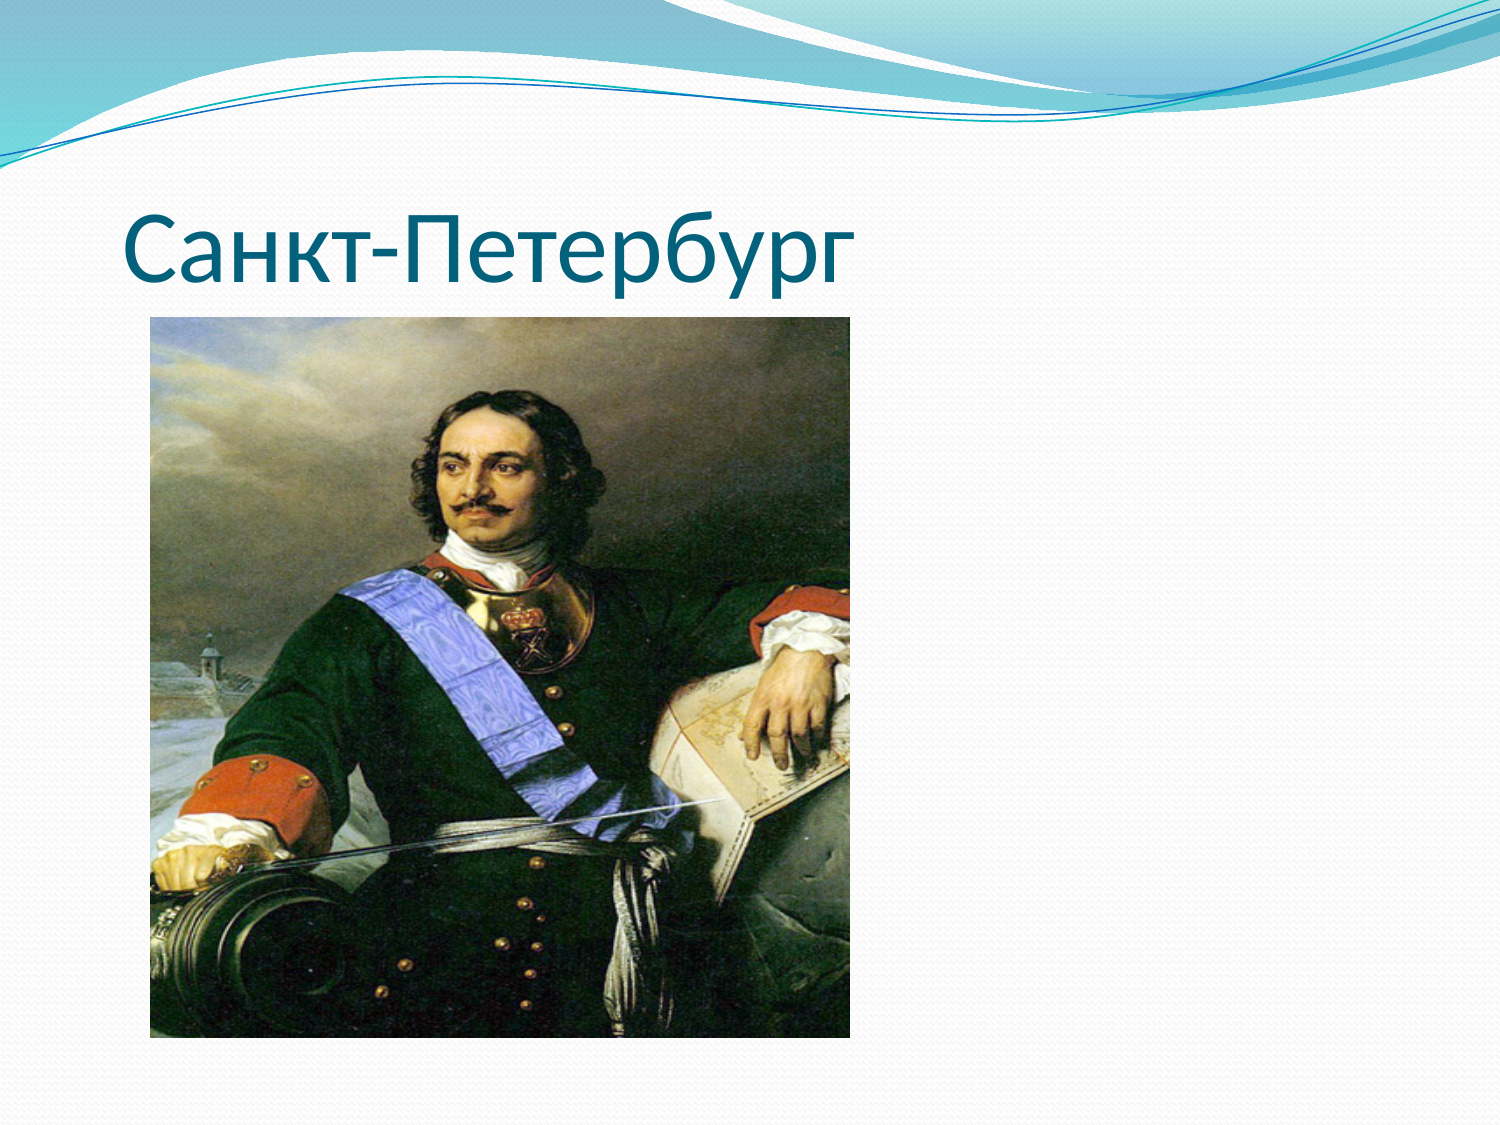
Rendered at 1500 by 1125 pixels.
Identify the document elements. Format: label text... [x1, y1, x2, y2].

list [149, 317, 851, 1038]
title Санкт-Петербург [75, 115, 1425, 303]
